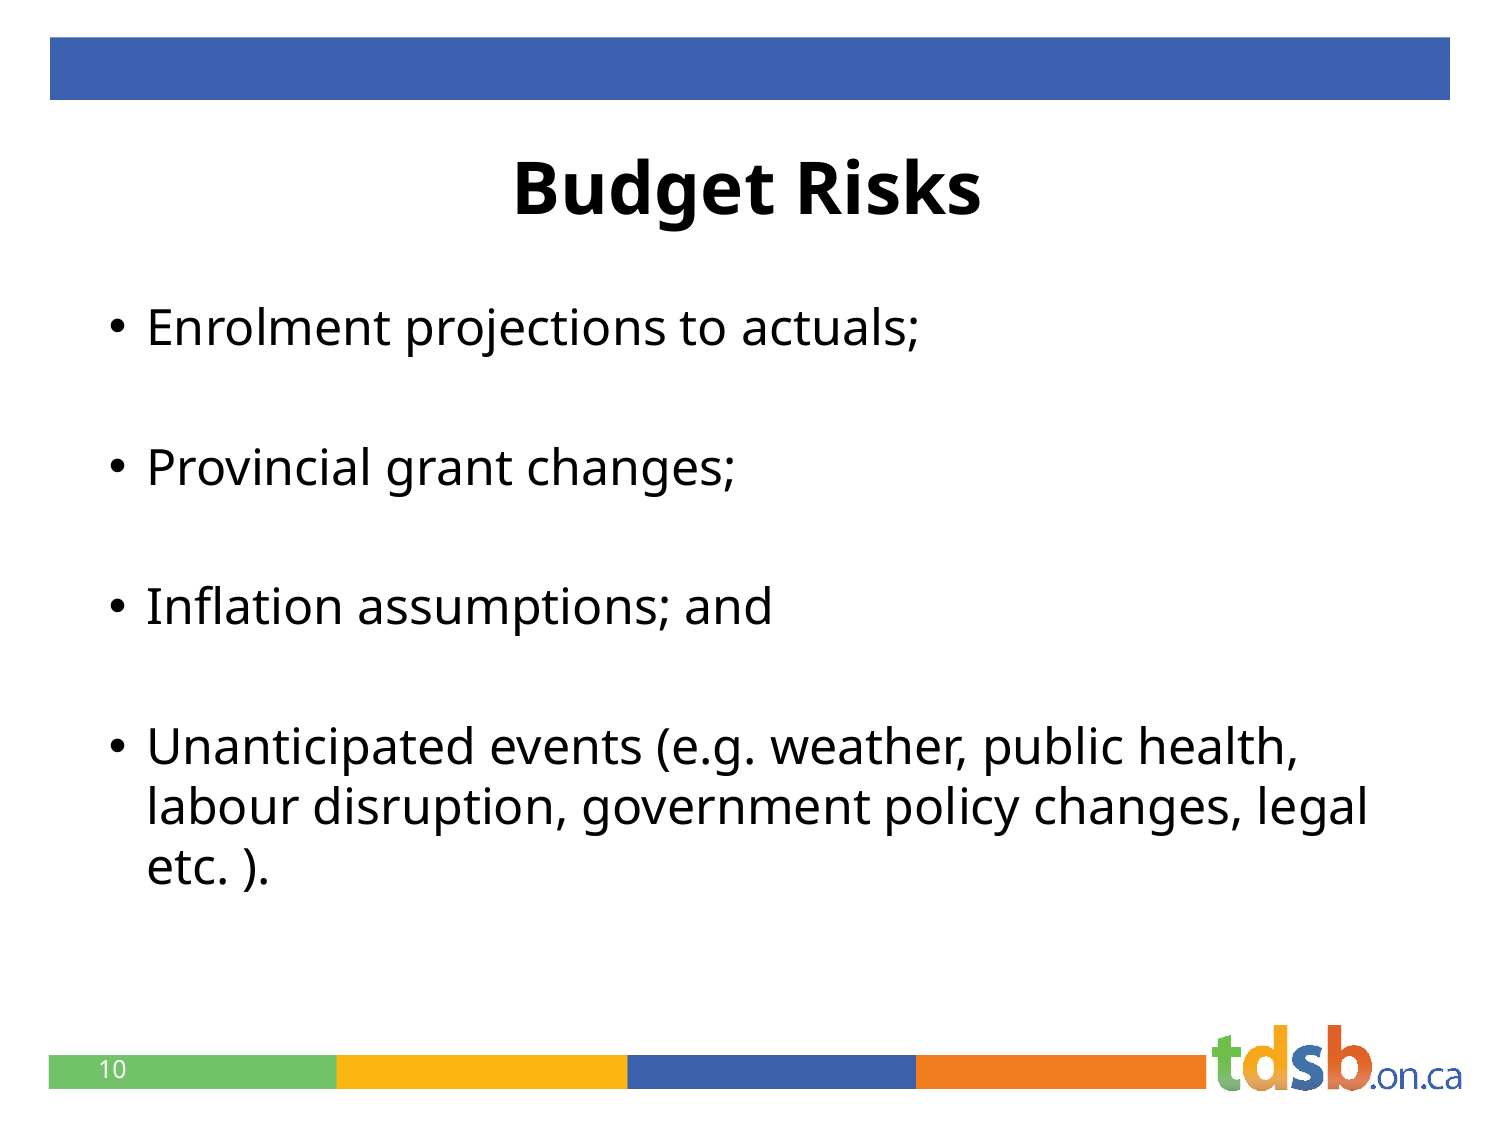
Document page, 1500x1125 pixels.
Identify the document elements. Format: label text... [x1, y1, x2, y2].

picture [17, 999, 1500, 1125]
list Enrolment projections to actuals; Provincial grant changes; Inflation assumptions; and Unanticipated events (e.g. weather, public health, labour disruption, government policy changes, legal etc. ). [75, 287, 1425, 988]
slide_number 10 [62, 1037, 163, 1088]
title Budget Risks [69, 99, 1425, 271]
